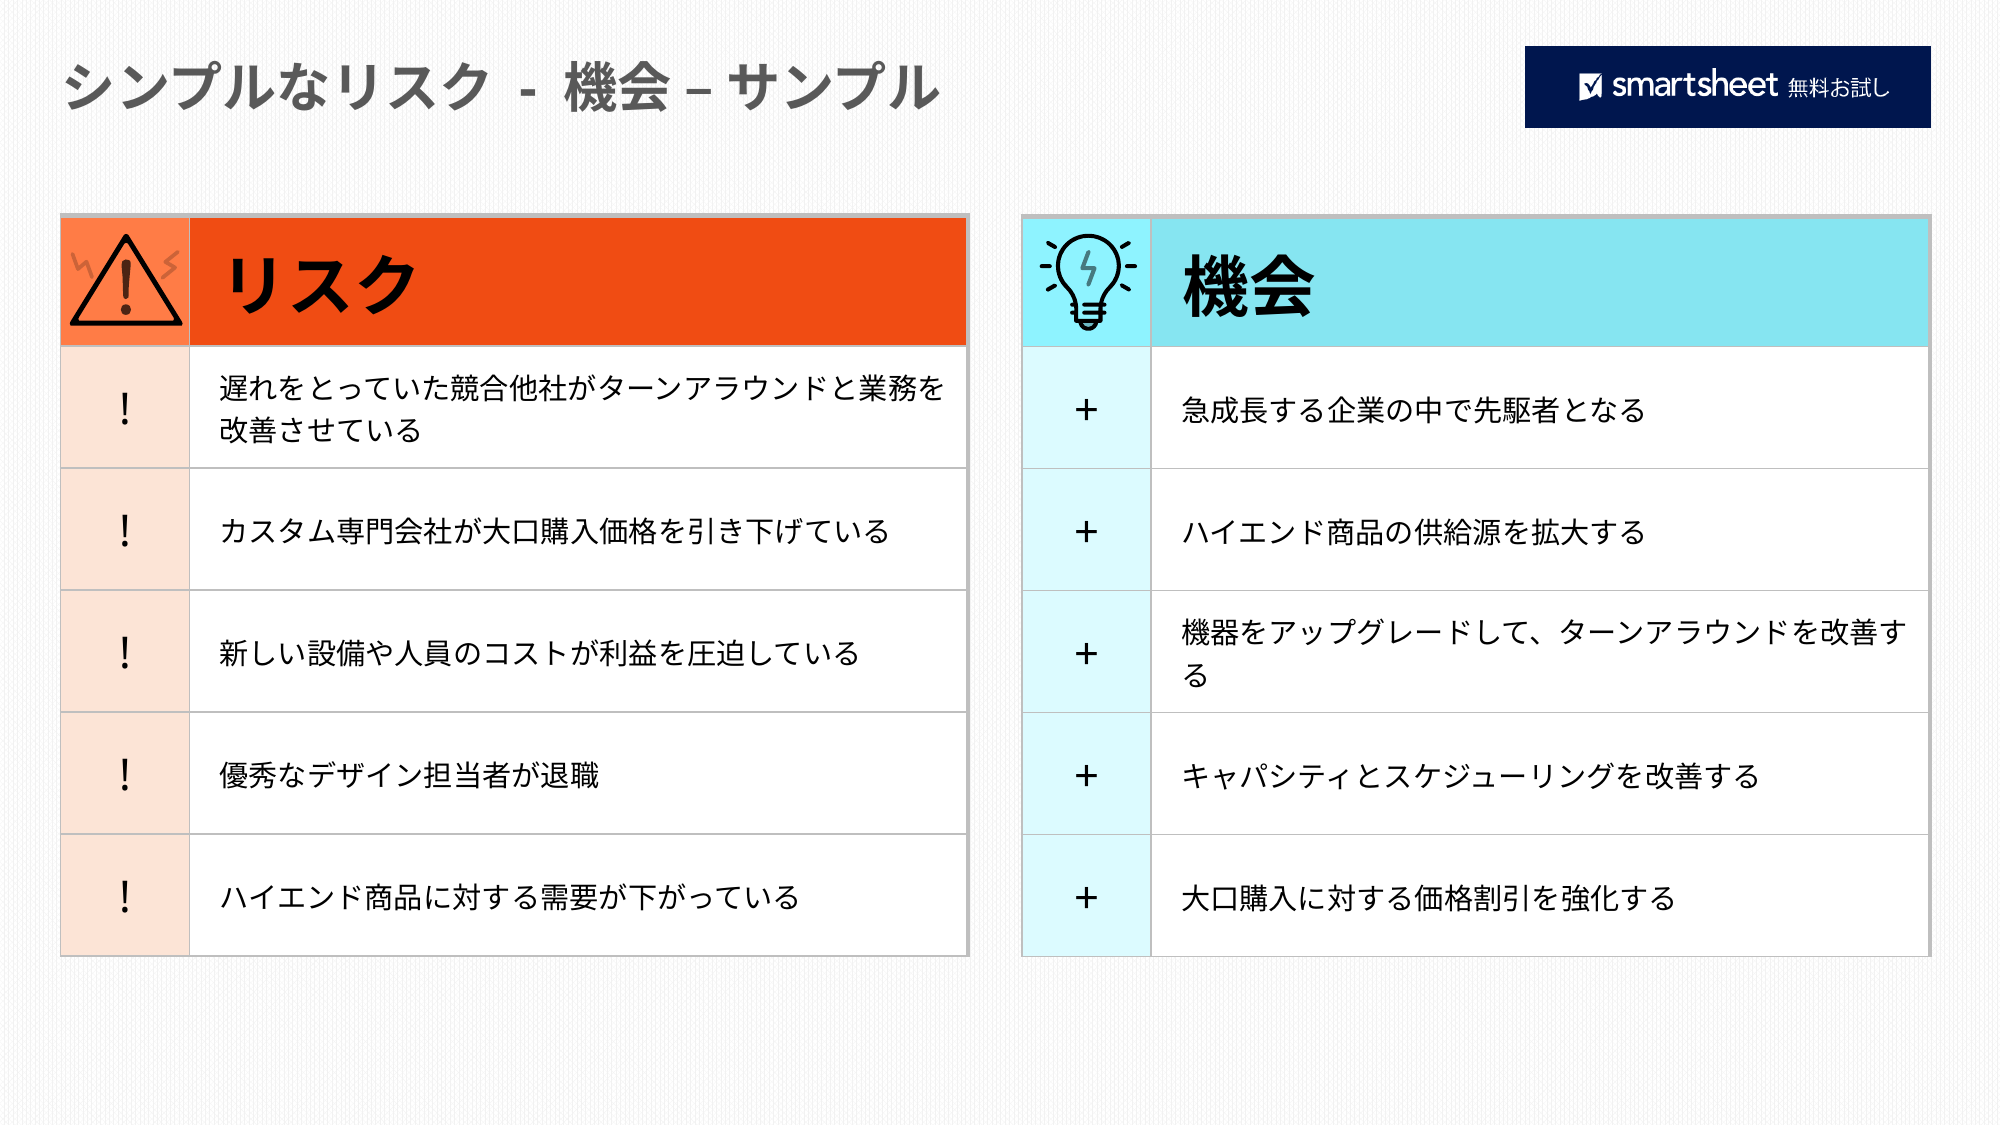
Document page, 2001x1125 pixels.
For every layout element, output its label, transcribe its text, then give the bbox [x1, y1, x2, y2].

table_cell + [1023, 713, 1150, 834]
table_cell ! [61, 469, 189, 589]
table_cell 大口購入に対する価格割引を強化する [1152, 835, 1928, 956]
table_header 機会 [1152, 219, 1928, 346]
table_header リスク [190, 218, 966, 345]
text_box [1039, 233, 1138, 331]
table_header [1023, 219, 1150, 346]
table_cell ハイエンド商品の供給源を拡大する [1152, 469, 1928, 590]
table_cell + [1023, 347, 1150, 468]
table_cell 機器をアップグレードして、ターンアラウンドを改善する [1152, 591, 1928, 712]
table_cell 急成長する企業の中で先駆者となる [1152, 347, 1928, 468]
table_cell 新しい設備や人員のコストが利益を圧迫している [190, 591, 966, 711]
table_cell + [1023, 469, 1150, 590]
table_cell ! [61, 591, 189, 711]
table_cell ! [61, 835, 189, 955]
table_cell 遅れをとっていた競合他社がターンアラウンドと業務を 改善させている [190, 347, 966, 467]
table_cell キャパシティとスケジューリングを改善する [1152, 713, 1928, 834]
table_header [61, 218, 189, 345]
table_cell ! [61, 713, 189, 833]
table_cell ハイエンド商品に対する需要が下がっている [190, 835, 966, 955]
text_box シンプルなリスク - 機会 – サンプル [47, 45, 1346, 126]
table_cell ! [61, 347, 189, 467]
table_cell 優秀なデザイン担当者が退職 [190, 713, 966, 833]
picture [1525, 46, 1931, 128]
table_cell + [1023, 591, 1150, 712]
table_cell + [1023, 835, 1150, 956]
table_cell カスタム専門会社が大口購入価格を引き下げている [190, 469, 966, 589]
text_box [69, 233, 183, 326]
